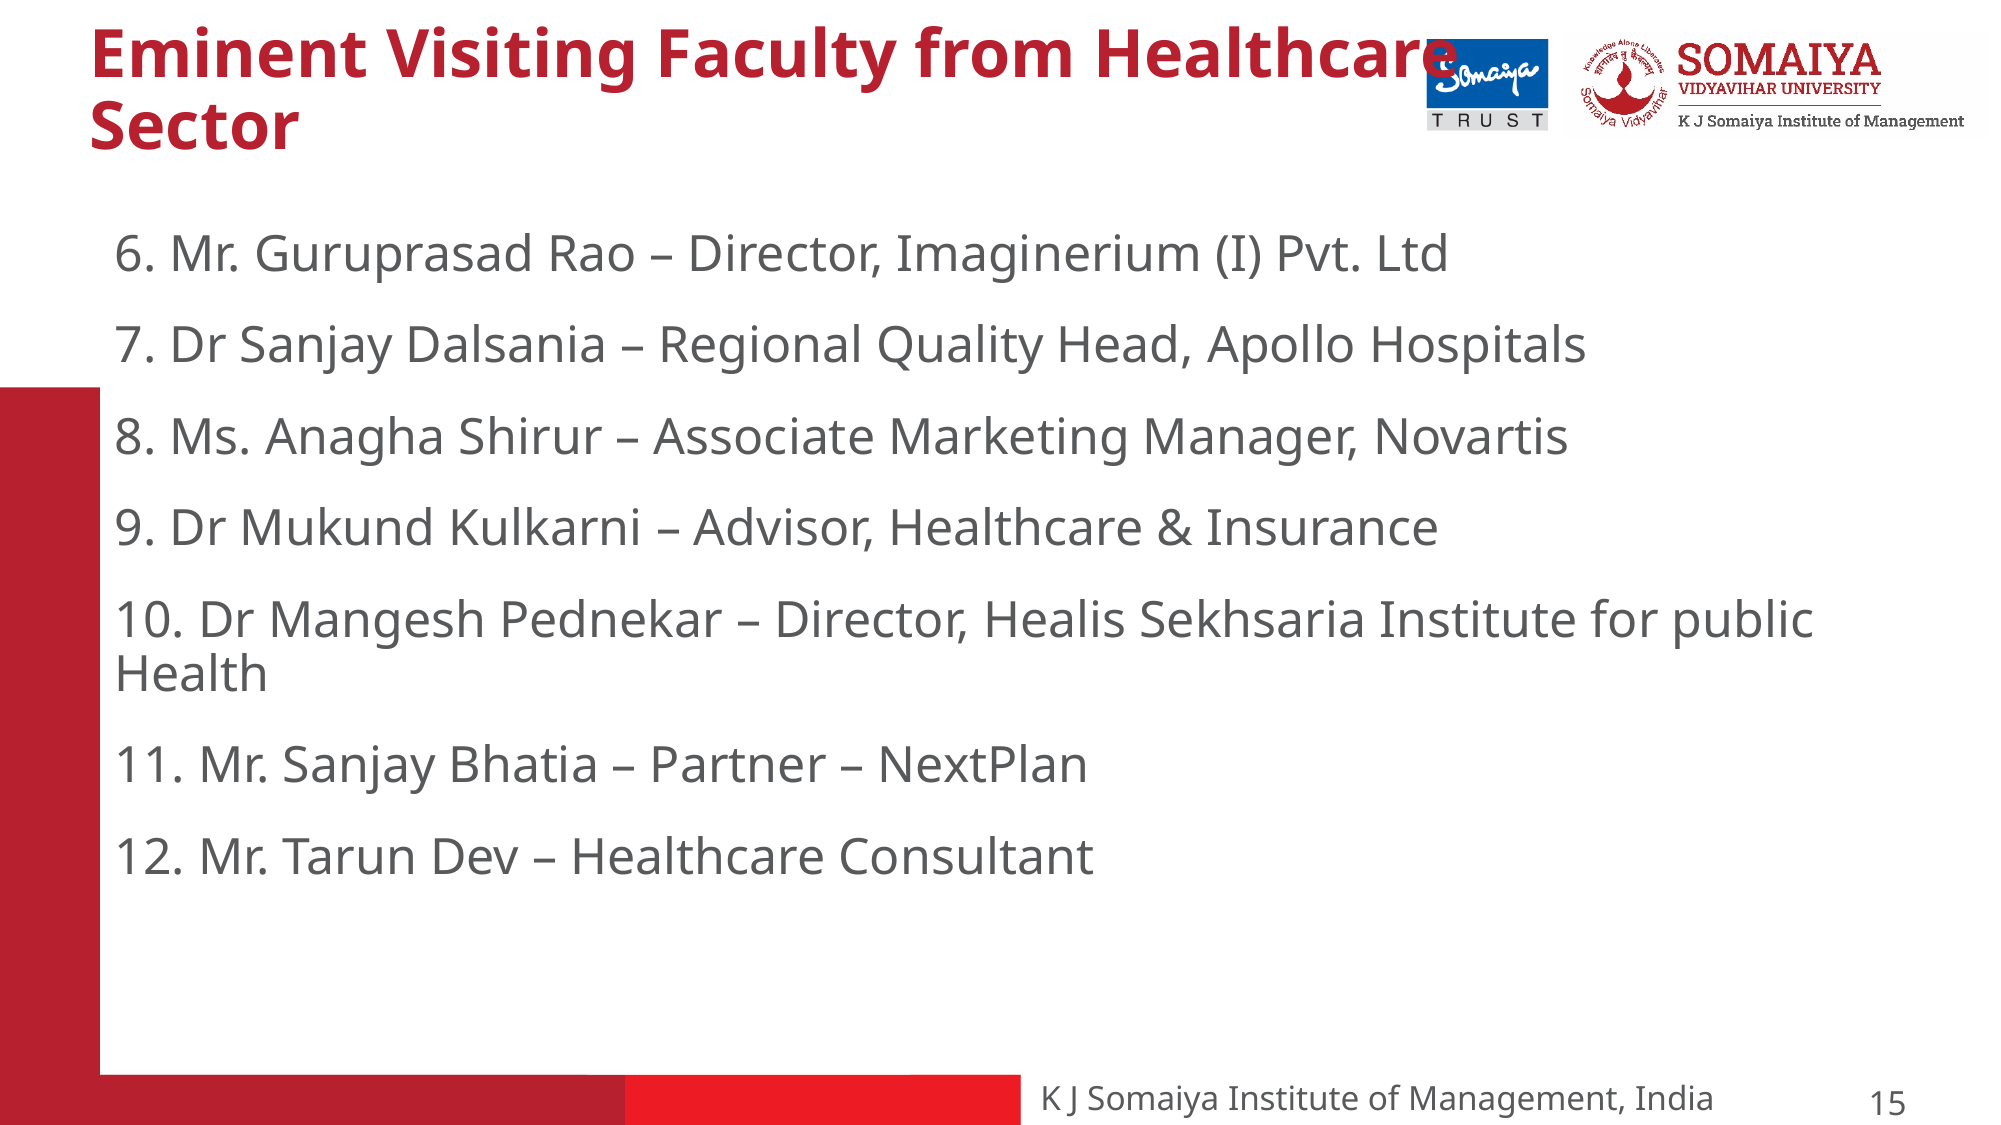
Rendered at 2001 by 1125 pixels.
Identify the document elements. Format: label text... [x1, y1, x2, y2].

list 6. Mr. Guruprasad Rao – Director, Imaginerium (I) Pvt. Ltd 7. Dr Sanjay Dalsania – Regional Quality Head, Apollo Hospitals 8. Ms. Anagha Shirur – Associate Marketing Manager, Novartis 9. Dr Mukund Kulkarni – Advisor, Healthcare & Insurance 10. Dr Mangesh Pednekar – Director, Healis Sekhsaria Institute for public Health 11. Mr. Sanjay Bhatia – Partner – NextPlan 12. Mr. Tarun Dev – Healthcare Consultant [99, 220, 1923, 1007]
picture [1575, 31, 1988, 138]
slide_number 15 [1853, 1074, 1985, 1125]
title Eminent Visiting Faculty from Healthcare Sector [75, 12, 1575, 193]
